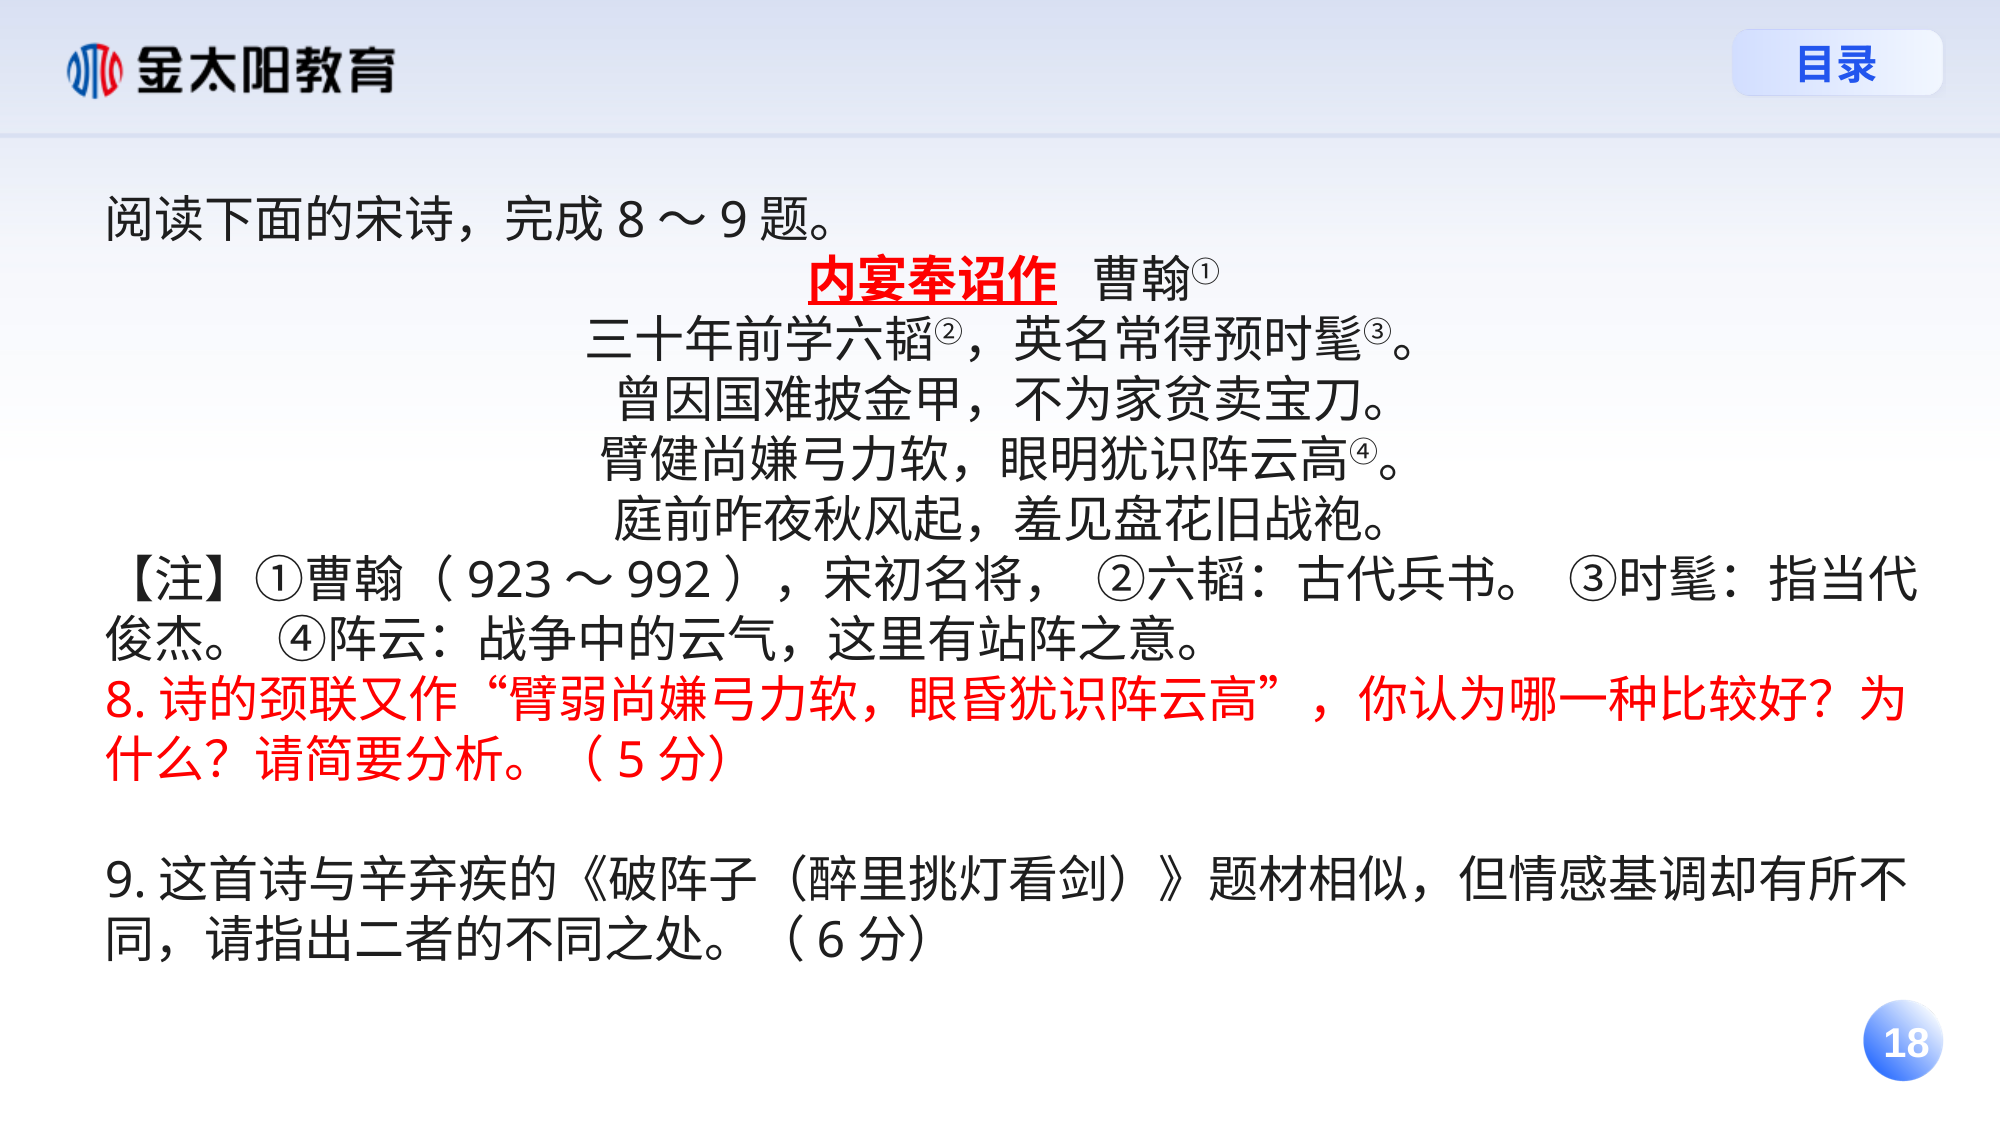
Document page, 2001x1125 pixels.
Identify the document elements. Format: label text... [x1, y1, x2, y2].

text_box 阅读下面的宋诗，完成8～9题。 内宴奉诏作 曹翰① 三十年前学六韬②，英名常得预时髦③。 曾因国难披金甲，不为家贫卖宝刀。 臂健尚嫌弓力软，眼明犹识阵云高④。 庭前昨夜秋风起，羞见盘花旧战袍。 【注】①曹翰（923～992），宋初名将， ②六韬：古代兵书。 ③时髦：指当代俊杰。 ④阵云：战争中的云气，这里有站阵之意。 8.诗的颈联又作“臂弱尚嫌弓力软，眼昏犹识阵云高”，你认为哪一种比较好？为什么？请简要分析。（5分） 9.这首诗与辛弃疾的《破阵子（醉里挑灯看剑）》题材相似，但情感基调却有所不同，请指出二者的不同之处。（6分） [90, 179, 1938, 1020]
picture [0, 0, 2000, 1125]
